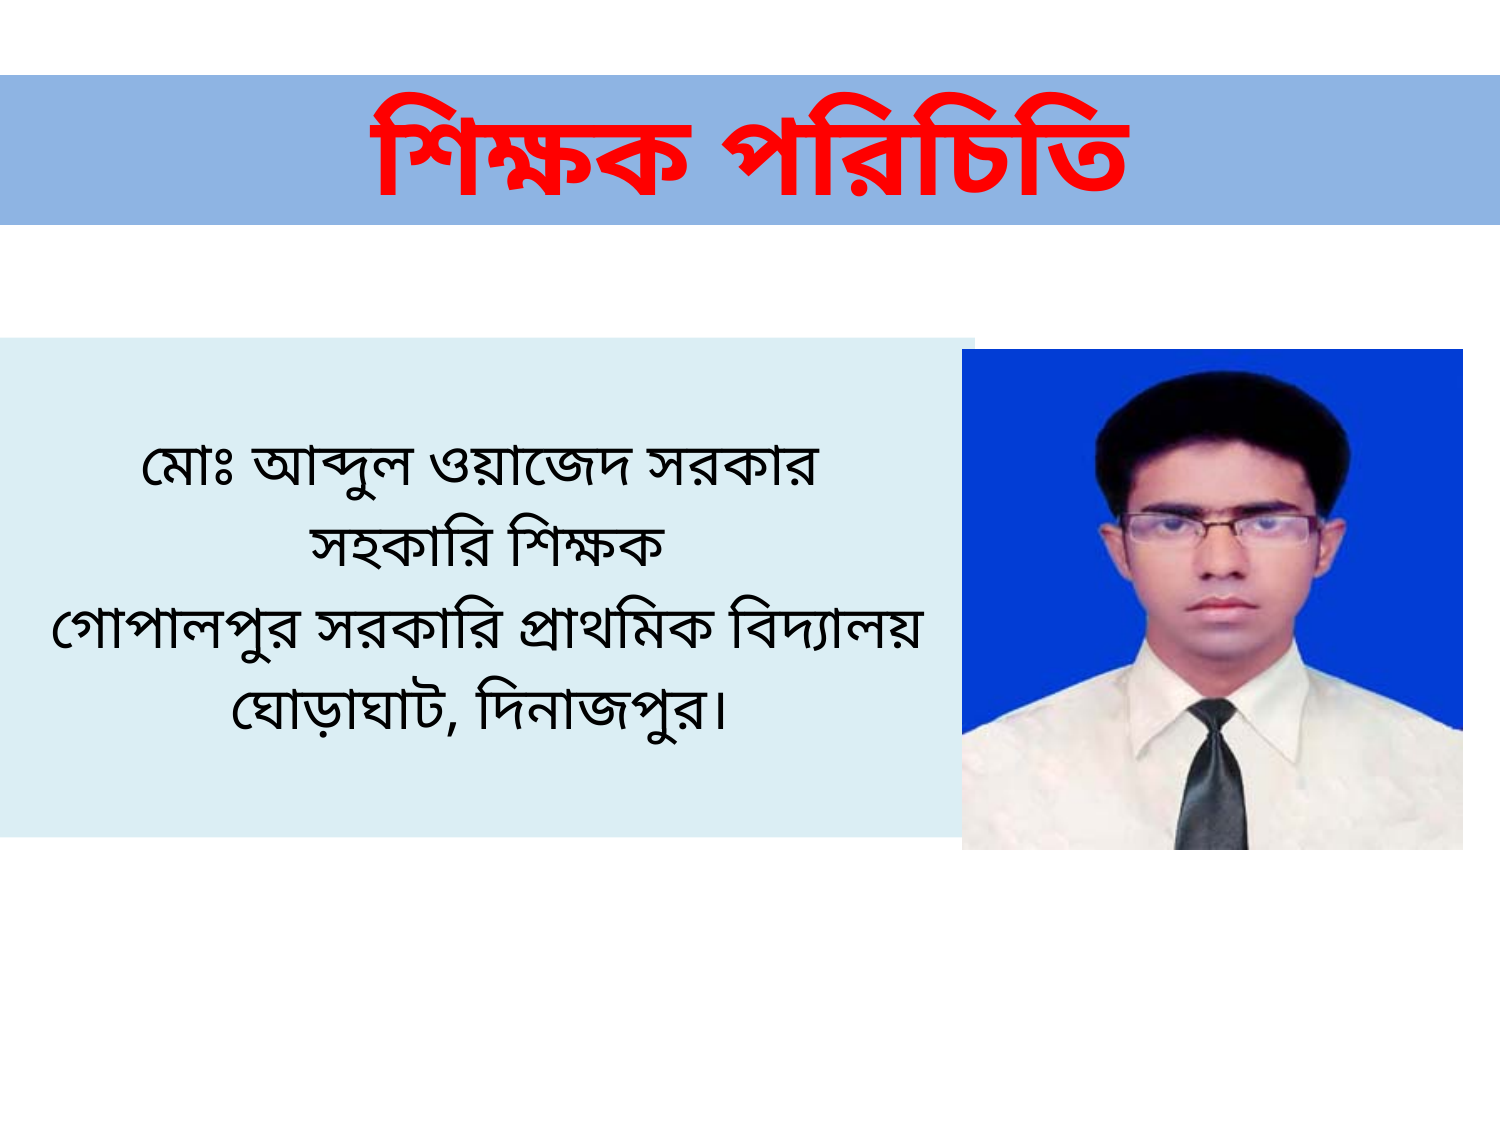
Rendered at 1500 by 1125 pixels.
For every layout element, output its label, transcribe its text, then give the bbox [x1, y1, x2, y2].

list মোঃ আব্দুল ওয়াজেদ সরকার সহকারি শিক্ষক গোপালপুর সরকারি প্রাথমিক বিদ্যালয় ঘোড়াঘাট, দিনাজপুর। [0, 337, 975, 838]
title শিক্ষক পরিচিতি [0, 75, 1500, 225]
picture [962, 349, 1463, 851]
